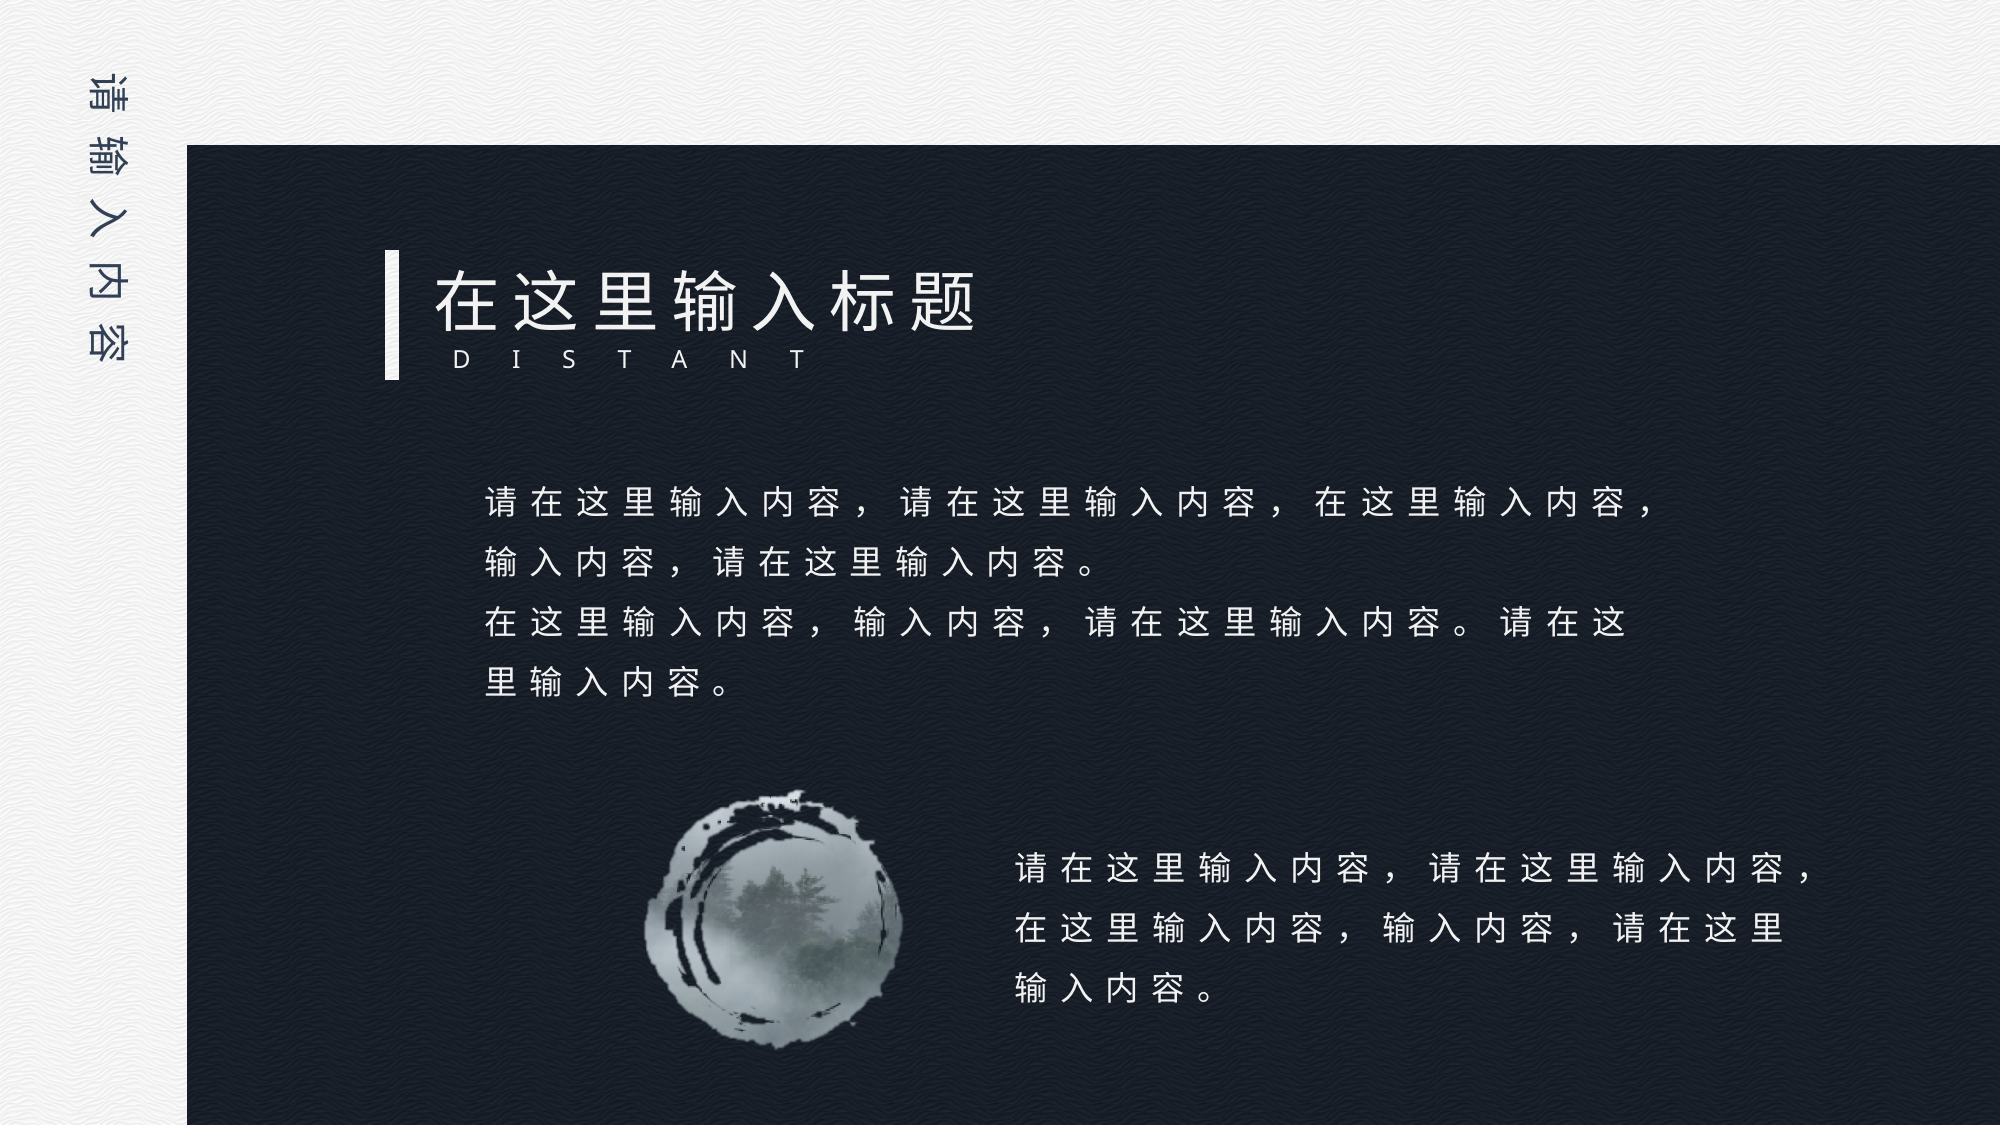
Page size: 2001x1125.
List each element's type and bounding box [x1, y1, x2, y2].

picture [0, 0, 2001, 1125]
text_box [47, 57, 144, 416]
text_box [385, 250, 1000, 382]
